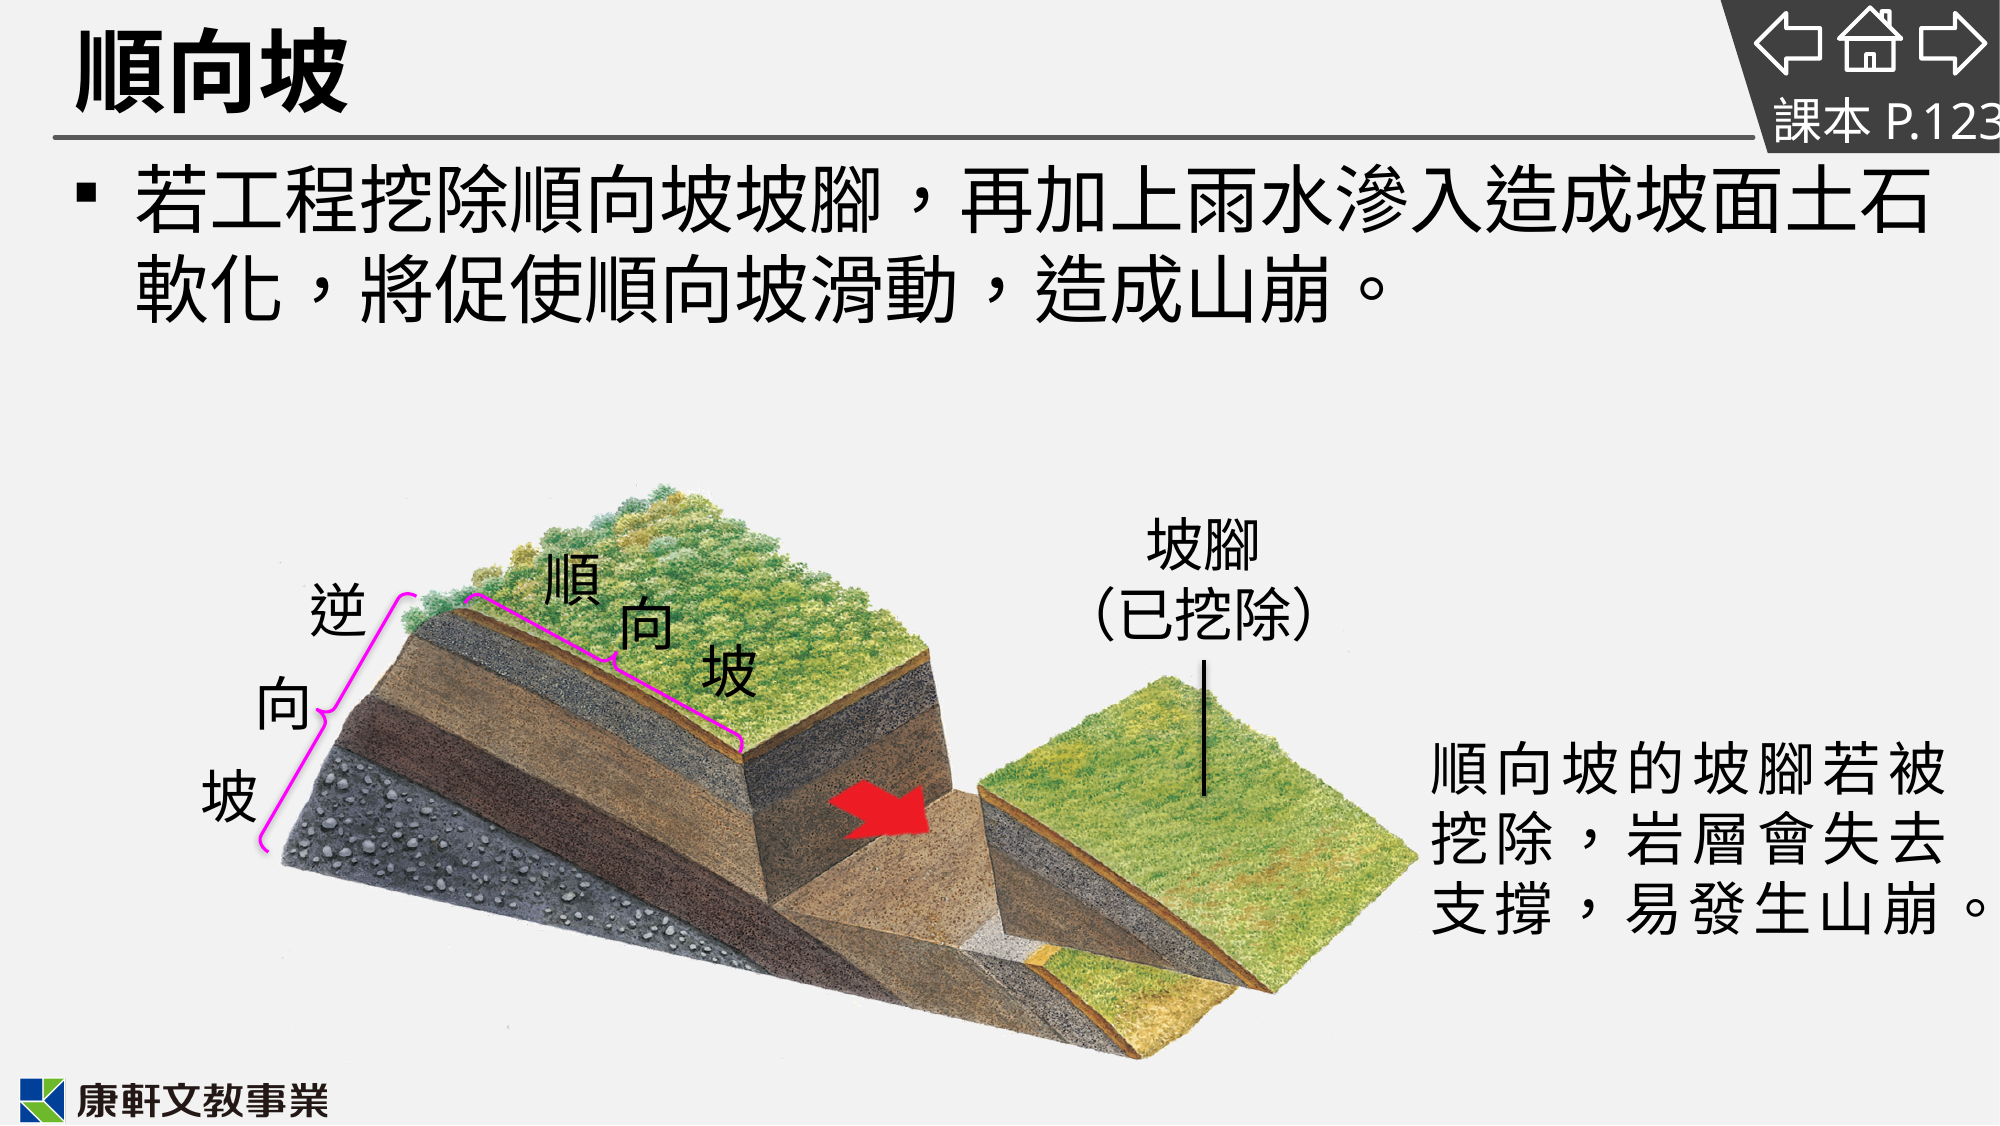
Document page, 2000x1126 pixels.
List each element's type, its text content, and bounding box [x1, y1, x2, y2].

picture [0, 1070, 351, 1126]
title 順向坡 [54, 0, 1685, 138]
list 課本P.123 [1757, 81, 2000, 153]
list 若工程挖除順向坡坡腳，再加上雨水滲入造成坡面土石軟化，將促使順向坡滑動，造成山崩。 [54, 152, 1945, 551]
text_box 順向坡的坡腳若被挖除，岩層會失去支撐，易發生山崩。 [1468, 725, 1962, 1020]
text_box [184, 472, 1463, 1071]
